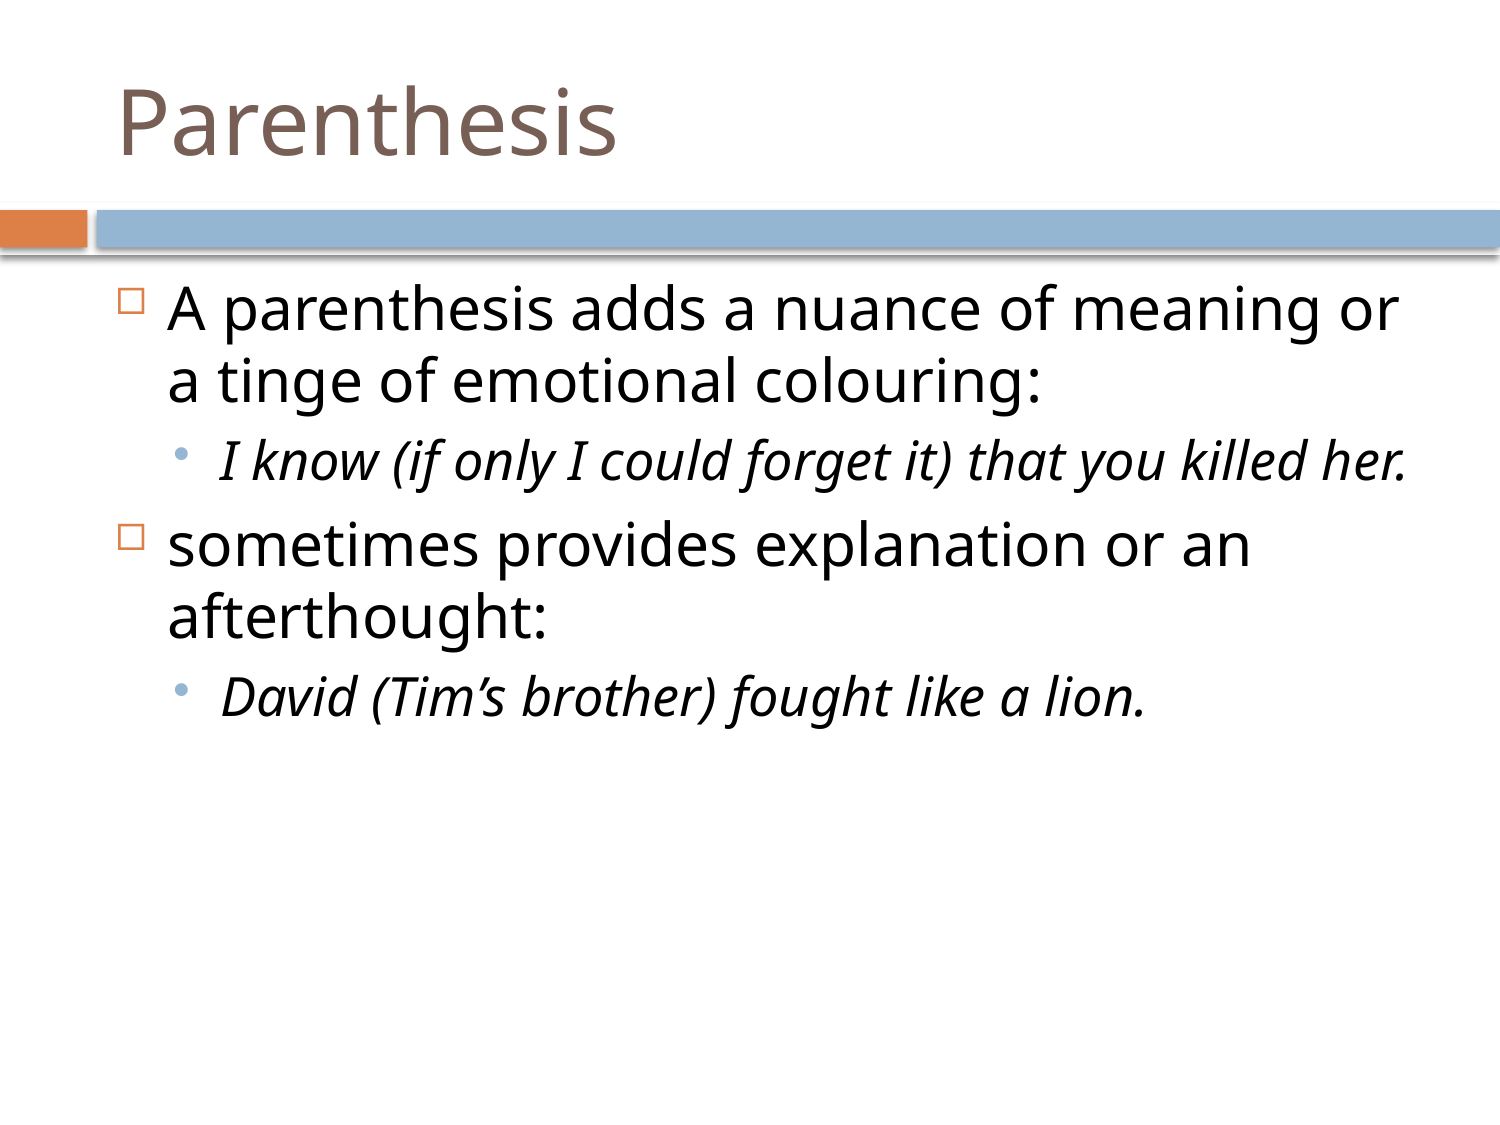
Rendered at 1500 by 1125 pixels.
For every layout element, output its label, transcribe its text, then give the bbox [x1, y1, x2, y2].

list A parenthesis adds a nuance of meaning or a tinge of emotional colouring: I know (if only I could forget it) that you killed her. sometimes provides explanation or an afterthought: David (Tim’s brother) fought like a lion. [100, 262, 1438, 1000]
title Parenthesis [100, 37, 1438, 200]
